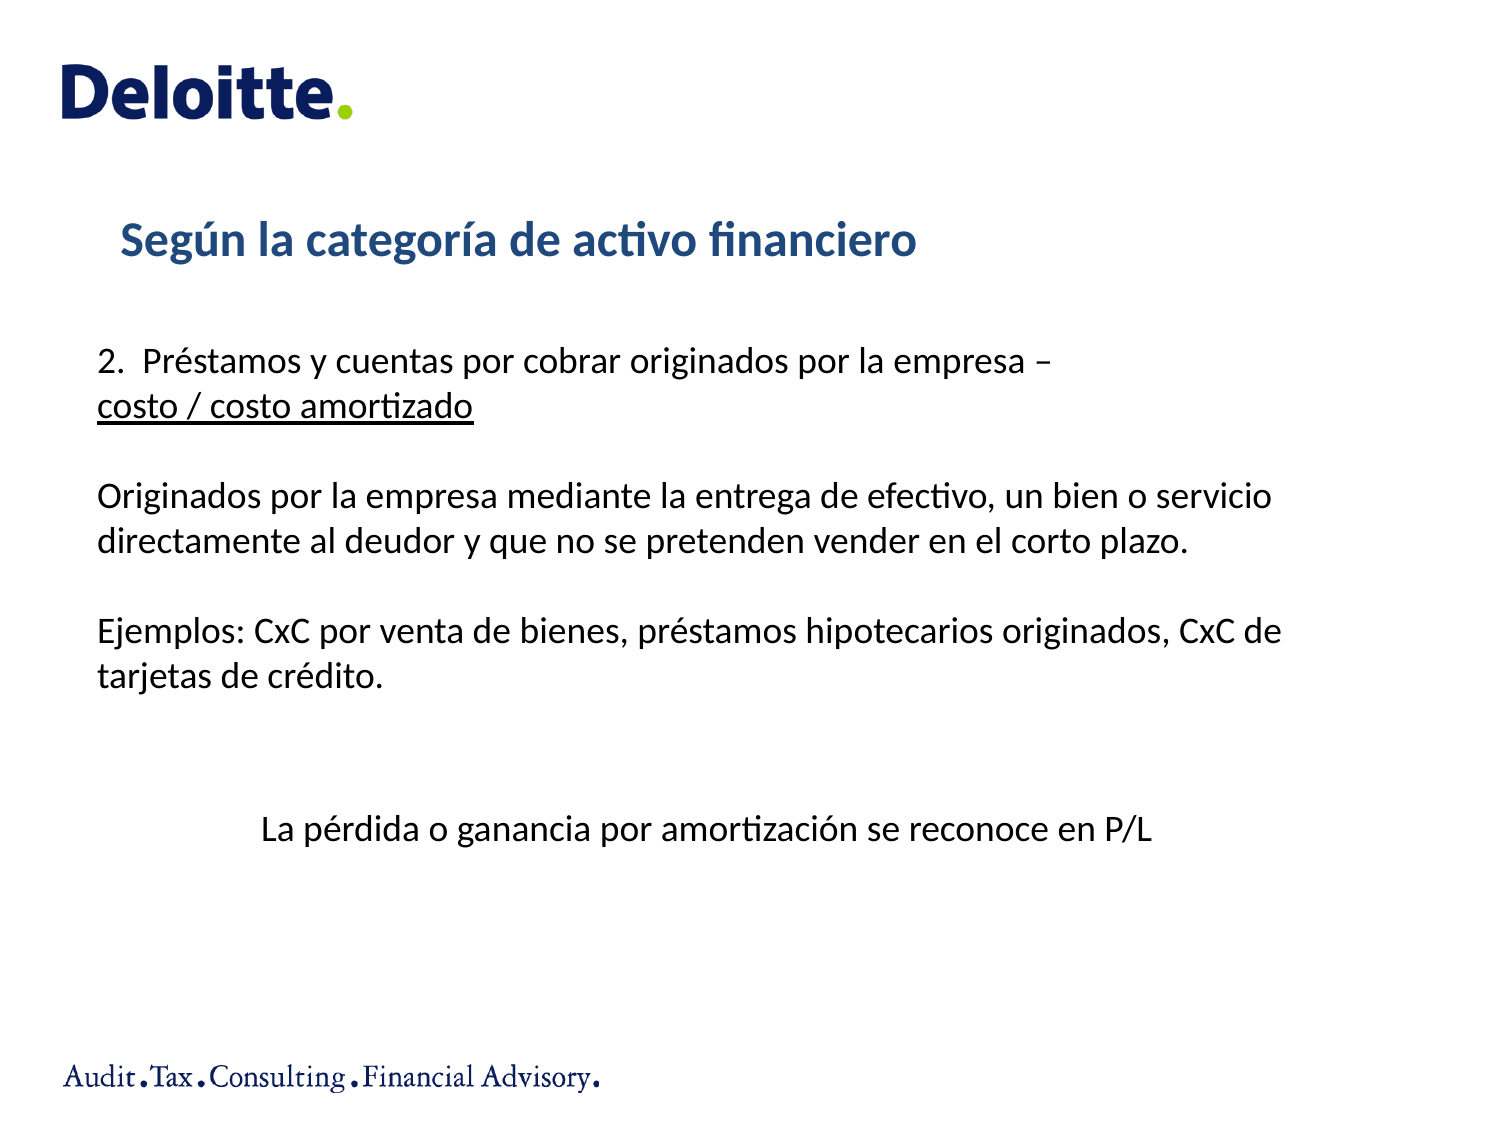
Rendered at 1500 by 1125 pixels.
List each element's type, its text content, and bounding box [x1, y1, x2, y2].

text_box Según la categoría de activo financiero [105, 199, 1418, 275]
picture [58, 61, 355, 122]
picture [62, 1064, 599, 1093]
text_box 2. Préstamos y cuentas por cobrar originados por la empresa – costo / costo amortizado Originados por la empresa mediante la entrega de efectivo, un bien o servicio directamente al deudor y que no se pretenden vender en el corto plazo. Ejemplos: CxC por venta de bienes, préstamos hipotecarios originados, CxC de tarjetas de crédito. [82, 328, 1336, 883]
text_box La pérdida o ganancia por amortización se reconoce en P/L [246, 796, 1172, 857]
